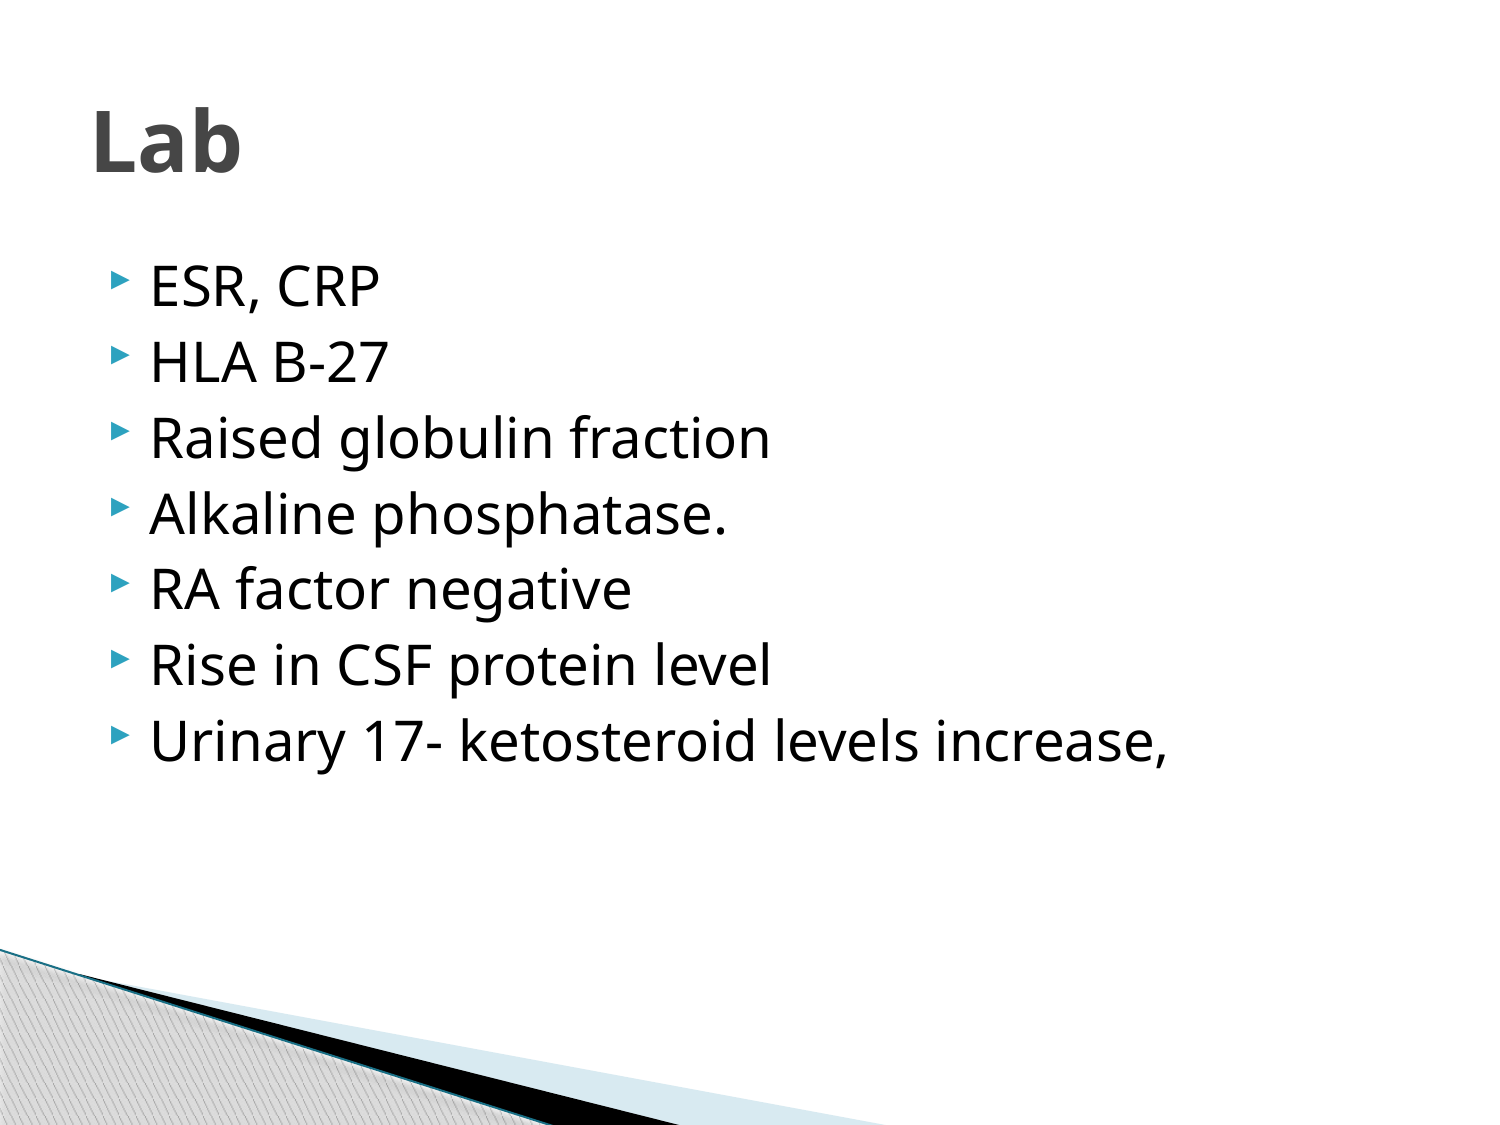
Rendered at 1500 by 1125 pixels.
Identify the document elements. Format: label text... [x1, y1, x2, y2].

title Lab [75, 45, 1425, 233]
list ESR, CRP HLA B-27 Raised globulin fraction Alkaline phosphatase. RA factor negative Rise in CSF protein level Urinary 17- ketosteroid levels increase, [75, 242, 1425, 986]
